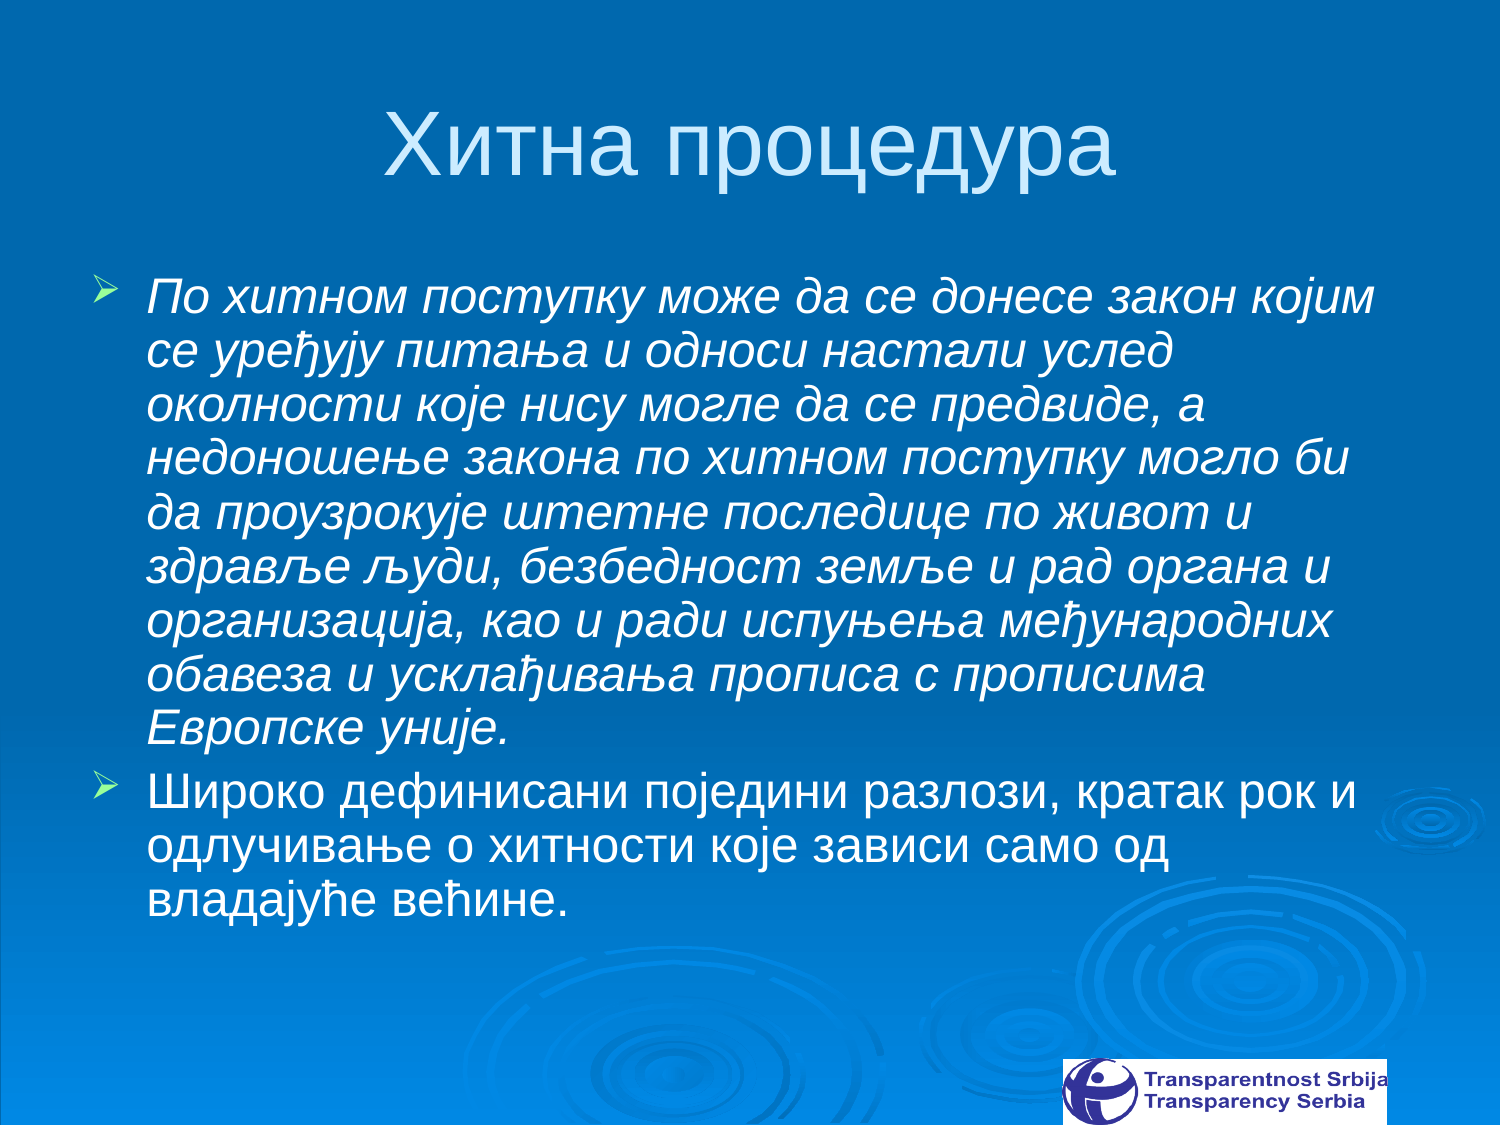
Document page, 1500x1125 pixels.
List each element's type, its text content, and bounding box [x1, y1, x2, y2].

title Хитна процедура [74, 45, 1426, 233]
picture [1062, 1058, 1388, 1125]
list По хитном поступку може да се донесе закон којим се уређују питања и односи настали услед околности које нису могле да се предвиде, а недоношење закона по хитном поступку могло би да проузрокује штетне последице по живот и здравље људи, безбедност земље и рад органа и организација, као и ради испуњења међународних обавеза и усклађивања прописа с прописима Европске уније. Широко дефинисани поједини разлози, кратак рок и одлучивање о хитности које зависи само од владајуће већине. [74, 262, 1426, 1006]
